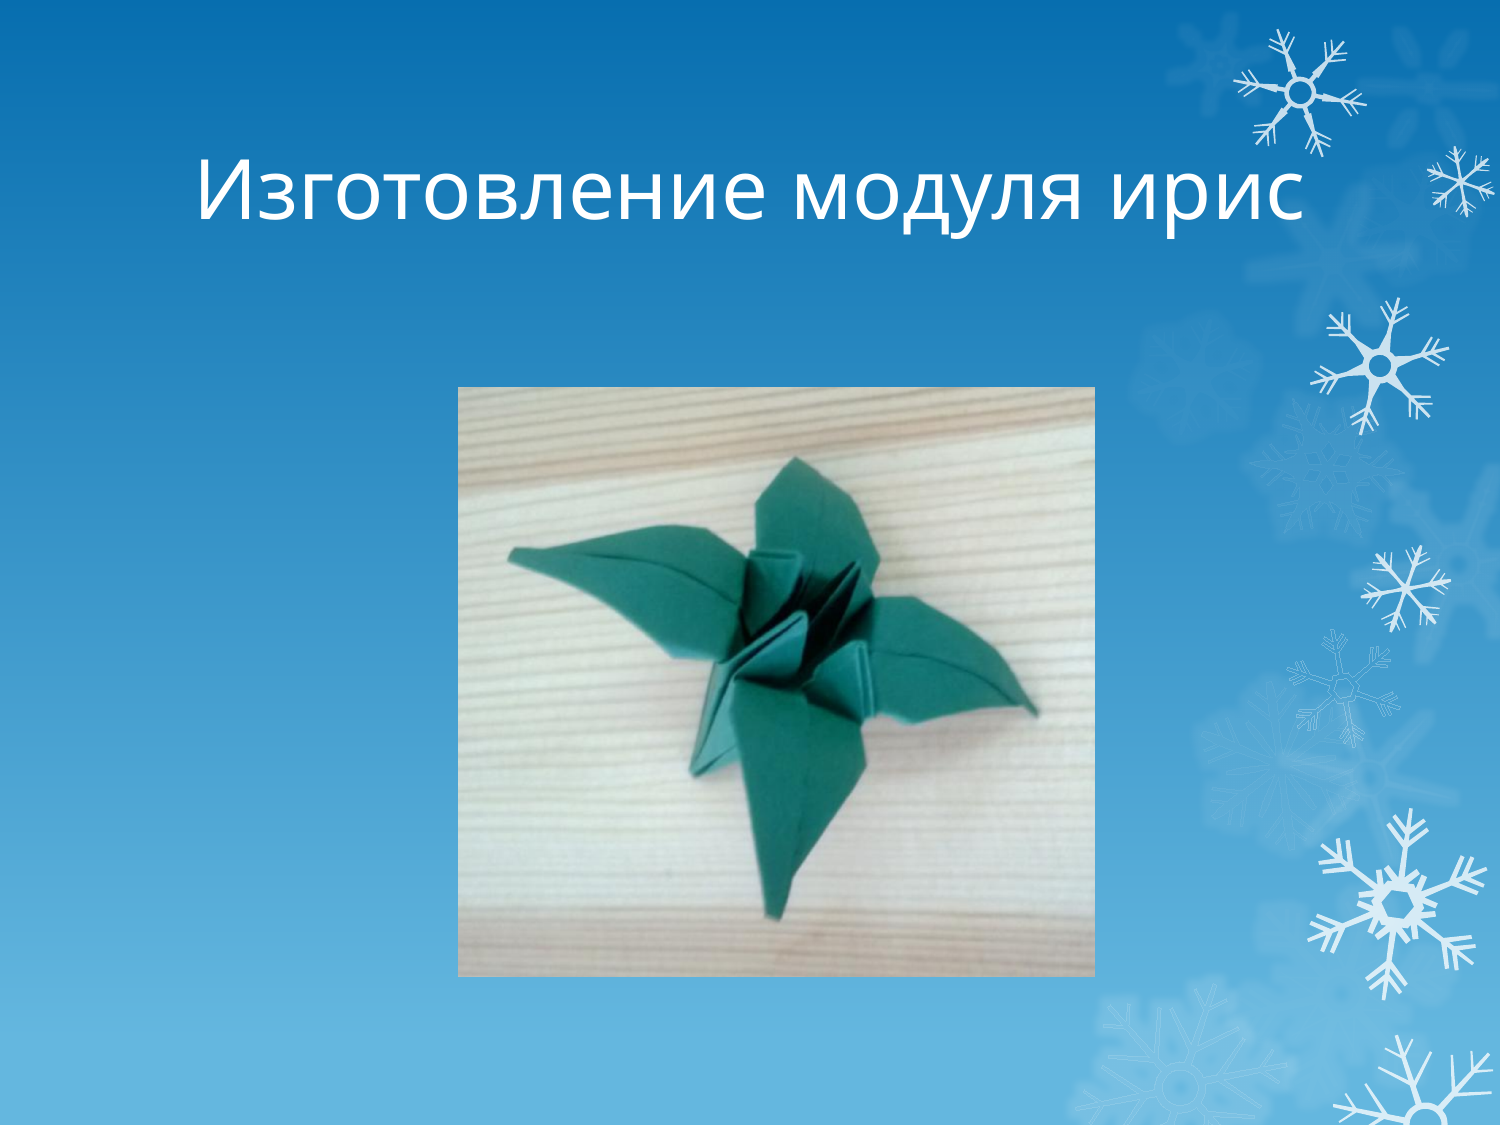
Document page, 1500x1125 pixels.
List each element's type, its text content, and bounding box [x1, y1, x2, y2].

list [456, 386, 1095, 977]
title Изготовление модуля ирис [165, 110, 1335, 263]
